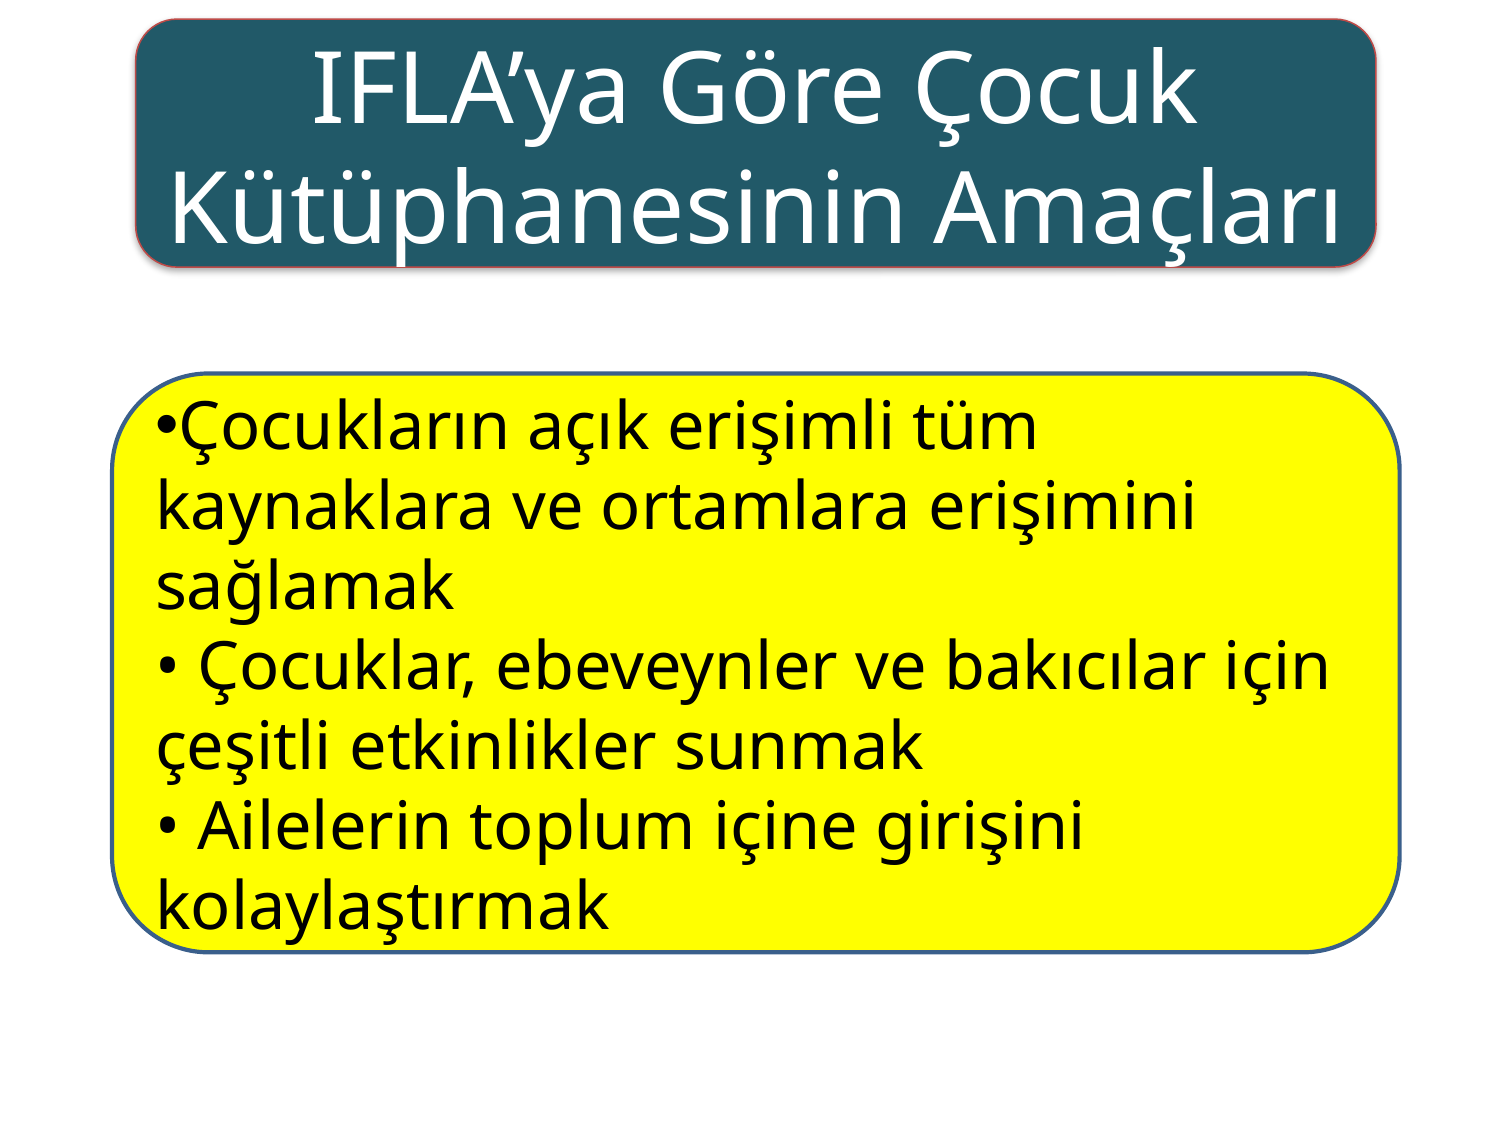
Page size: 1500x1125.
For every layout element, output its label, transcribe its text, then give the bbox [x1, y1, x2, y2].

text_box IFLA’ya Göre Çocuk Kütüphanesinin Amaçları [134, 18, 1377, 268]
text_box Çocukların açık erişimli tüm kaynaklara ve ortamlara erişimini sağlamak • Çocuklar, ebeveynler ve bakıcılar için çeşitli etkinlikler sunmak • Ailelerin toplum içine girişini kolaylaştırmak [109, 371, 1402, 955]
